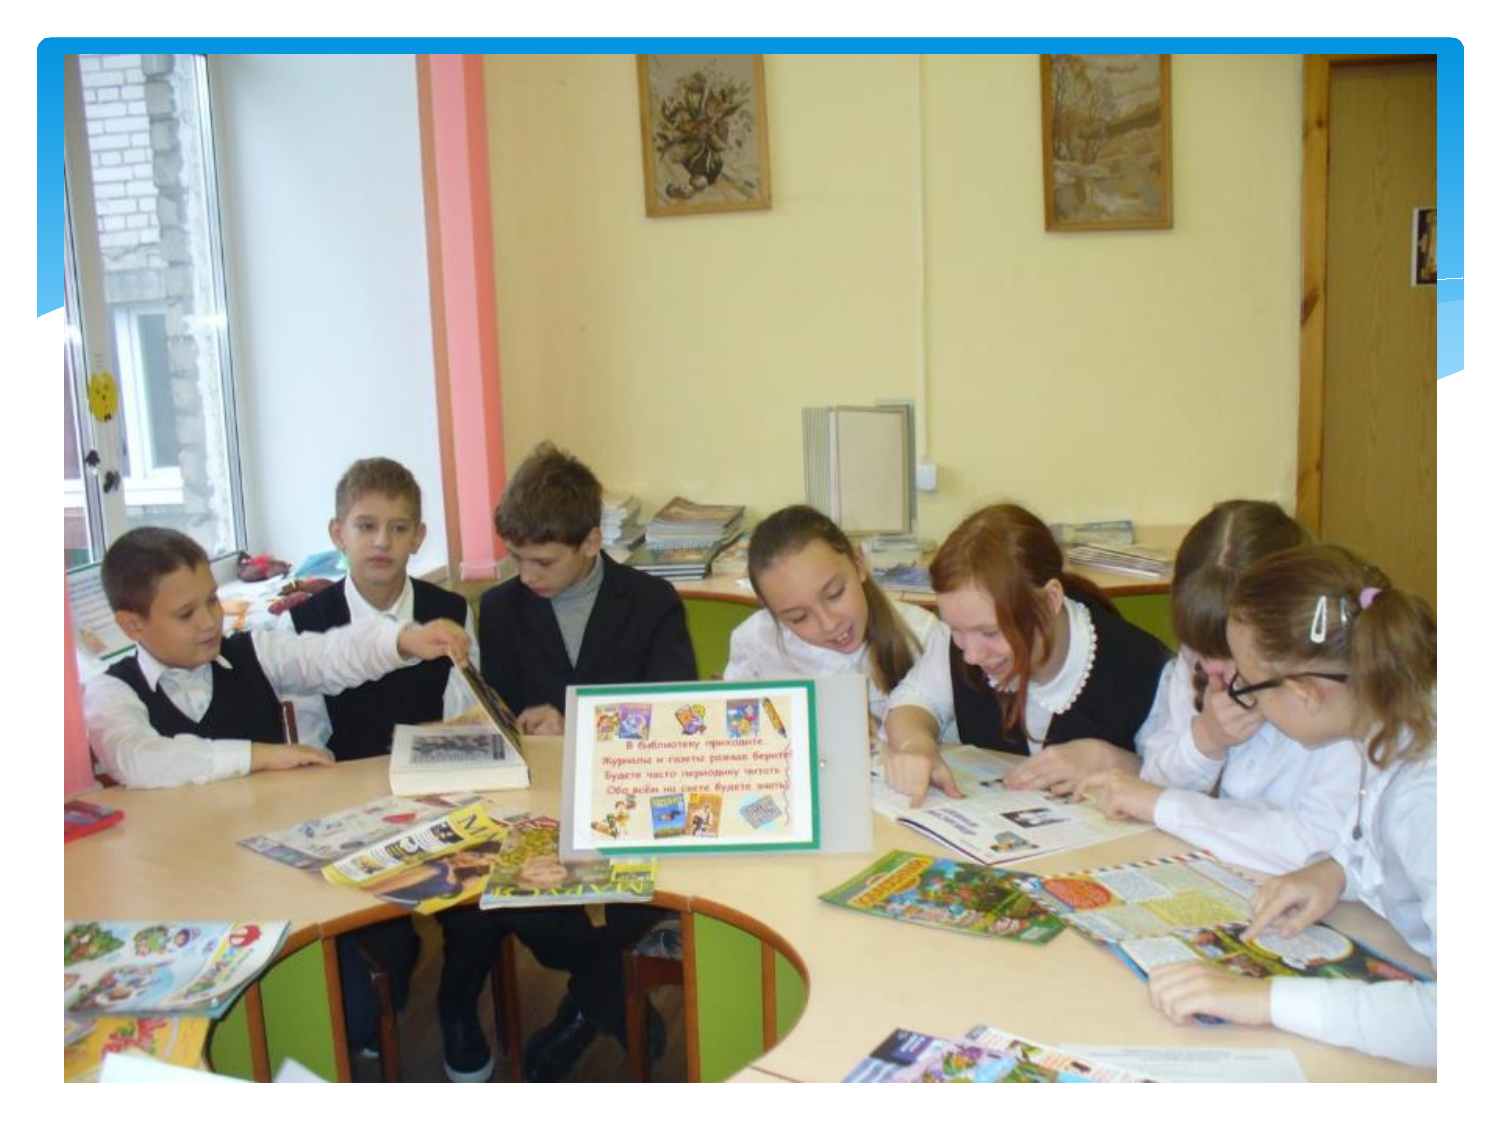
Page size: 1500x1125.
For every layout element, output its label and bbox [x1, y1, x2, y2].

list [64, 54, 1437, 1083]
